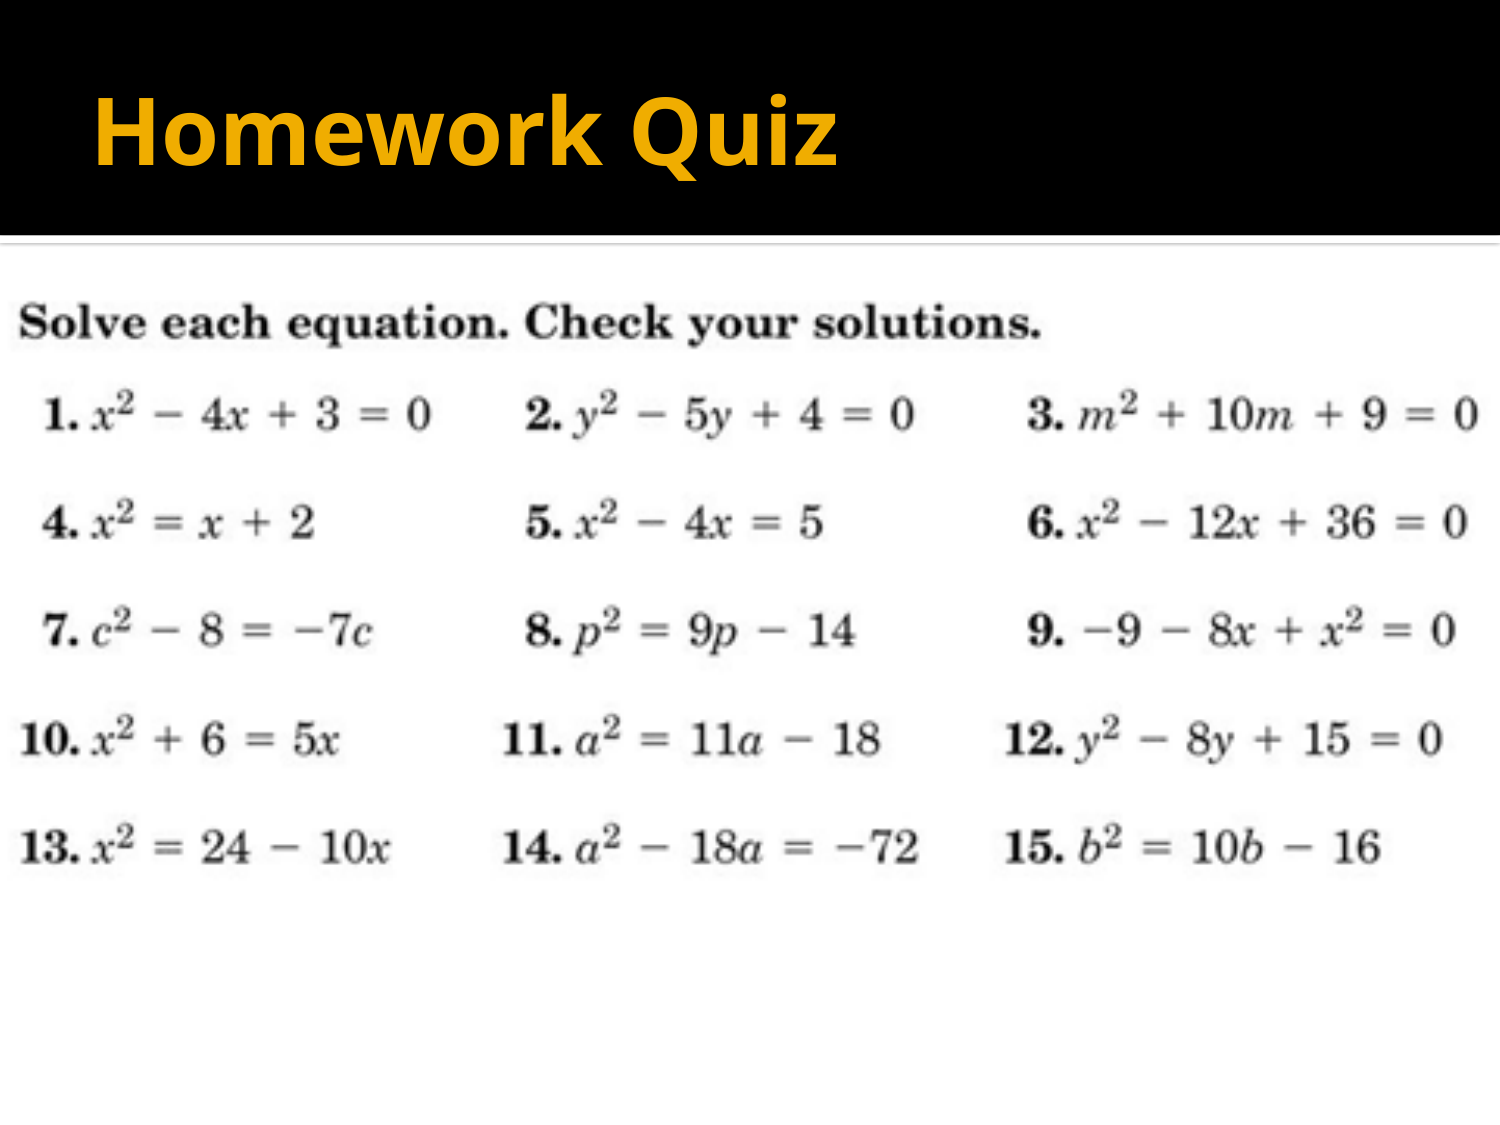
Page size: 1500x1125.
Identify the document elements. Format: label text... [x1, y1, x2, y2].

title Homework Quiz [75, 25, 1425, 231]
picture [0, 287, 1500, 893]
